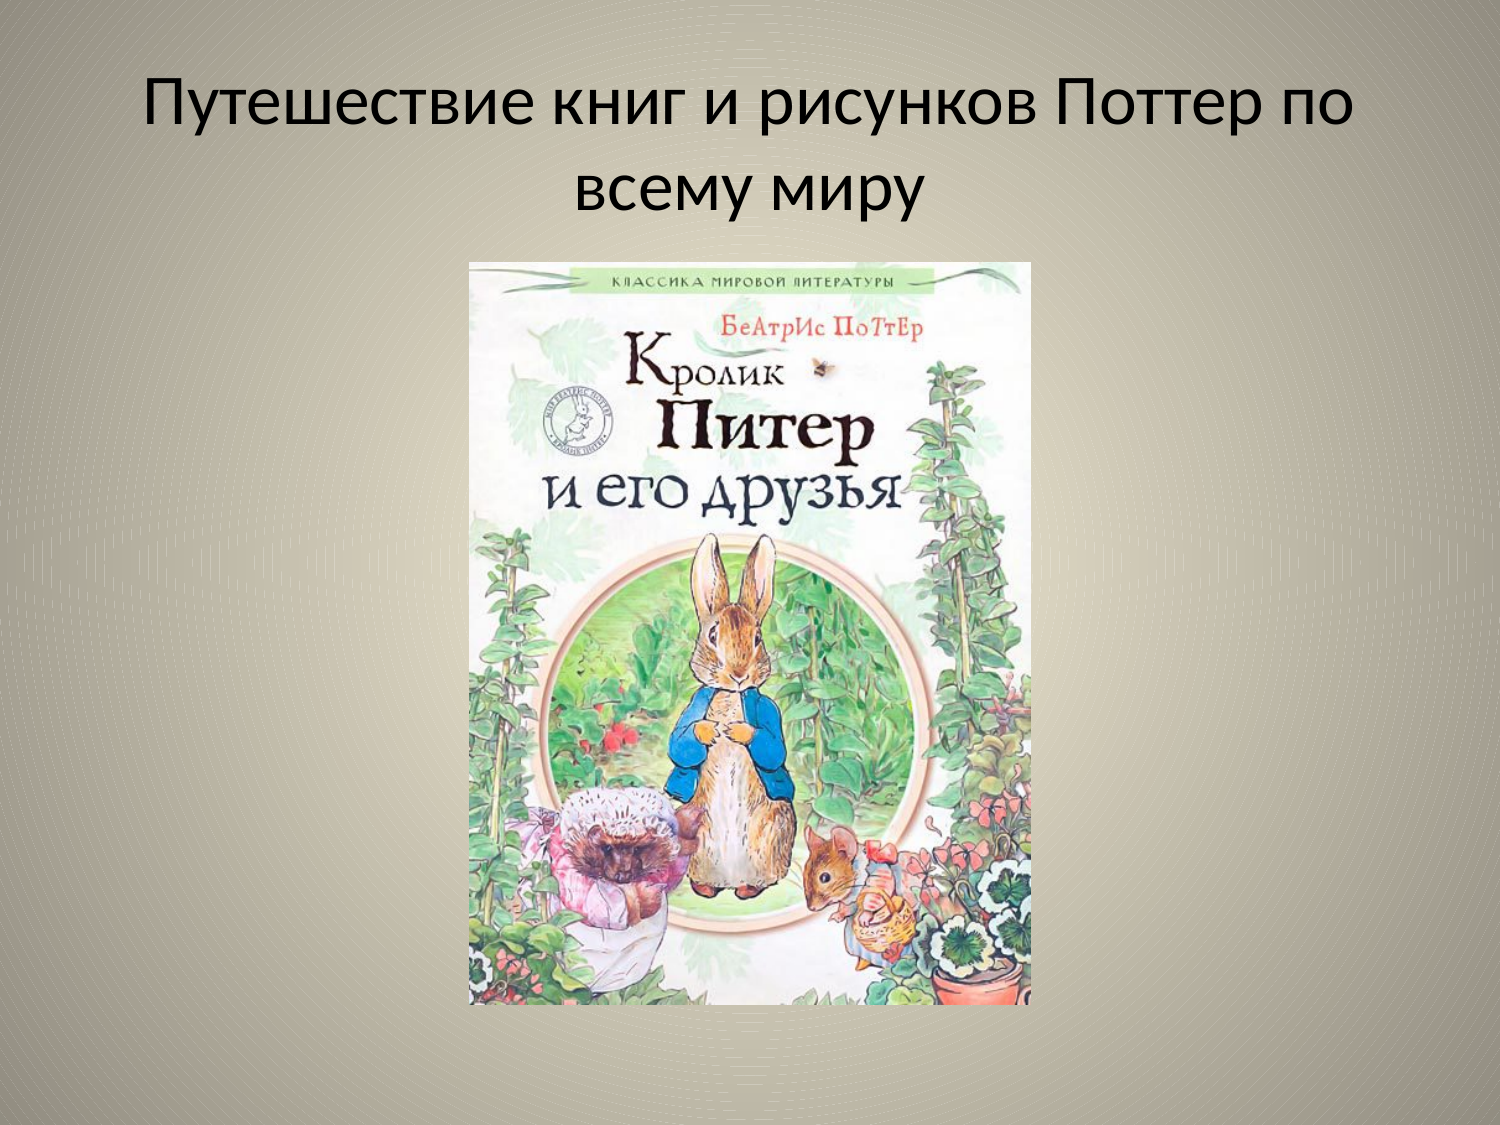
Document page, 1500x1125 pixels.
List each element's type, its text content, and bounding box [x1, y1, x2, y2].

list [468, 262, 1032, 1006]
title Путешествие книг и рисунков Поттер по всему миру [75, 45, 1425, 233]
